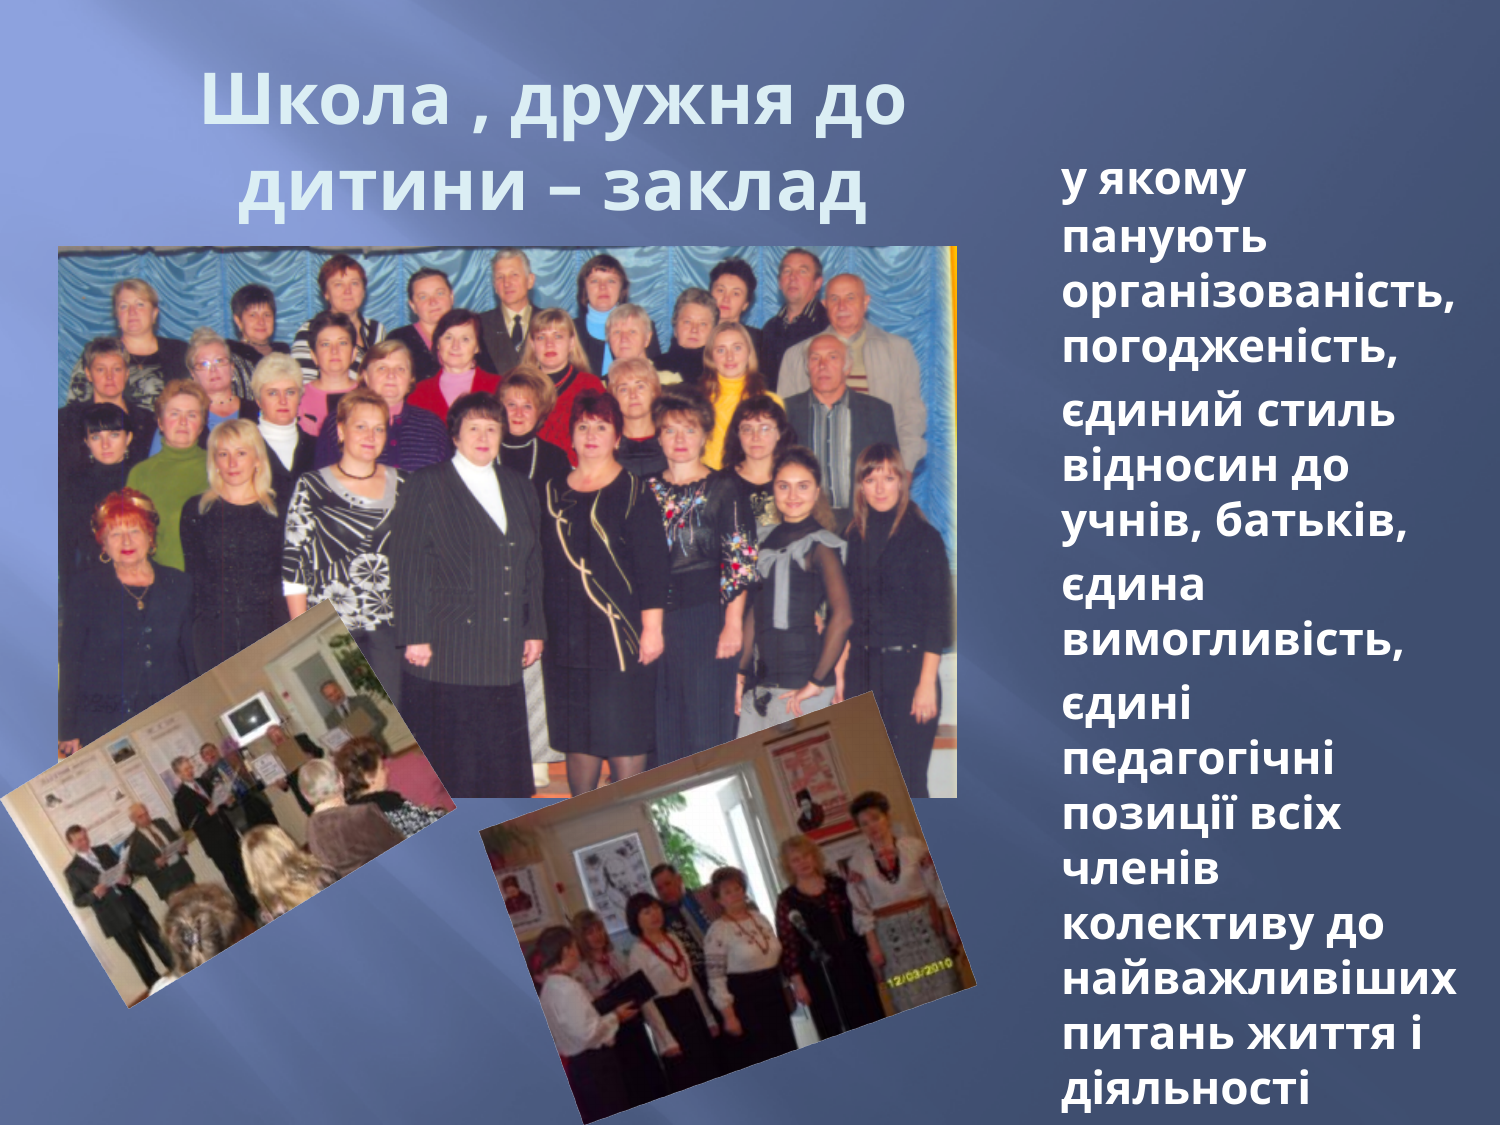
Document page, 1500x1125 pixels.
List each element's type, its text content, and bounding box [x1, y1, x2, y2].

list у якому панують організованість, погодженість, єдиний стиль відносин до учнів, батьків, єдина вимогливість, єдині педагогічні позиції всіх членів колективу до найважливіших питань життя і діяльності школи. [956, 128, 1485, 1032]
picture [1, 245, 976, 1124]
title Школа , дружня до дитини – заклад [75, 45, 1032, 233]
